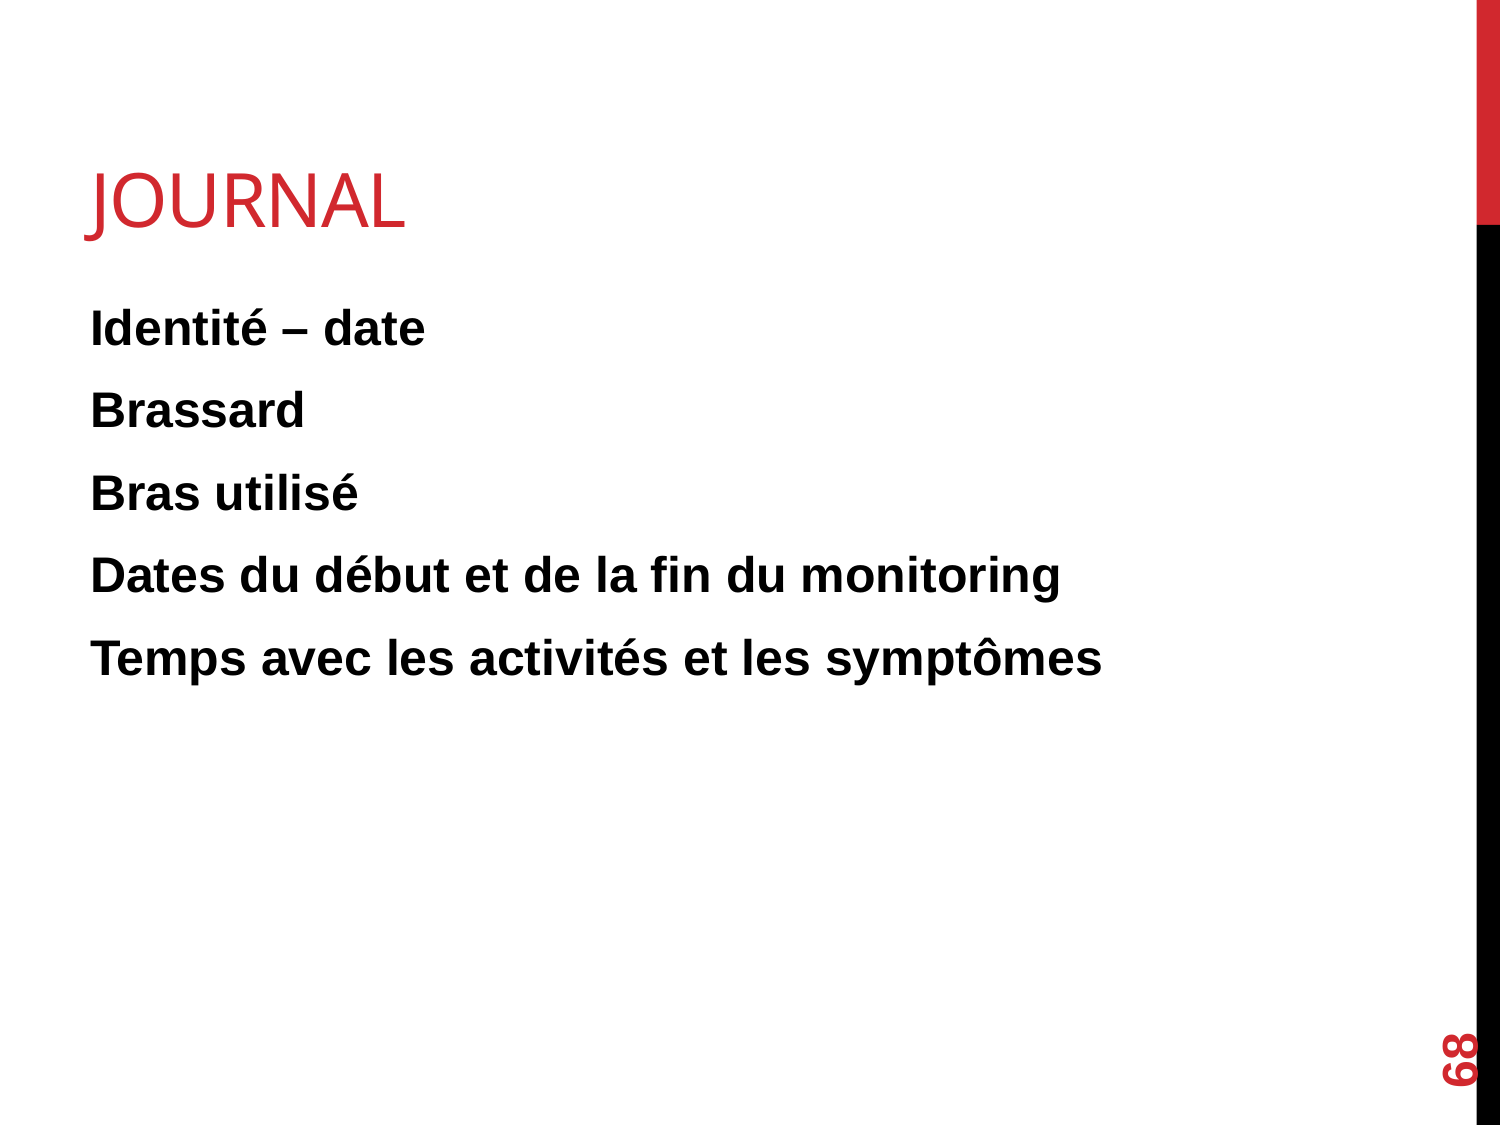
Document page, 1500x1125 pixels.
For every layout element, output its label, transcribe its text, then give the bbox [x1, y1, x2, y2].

slide_number 68 [1427, 887, 1488, 1104]
title Journal [75, 25, 1025, 250]
list Identité – date Brassard Bras utilisé Dates du début et de la fin du monitoring Temps avec les activités et les symptômes [75, 287, 1325, 1005]
